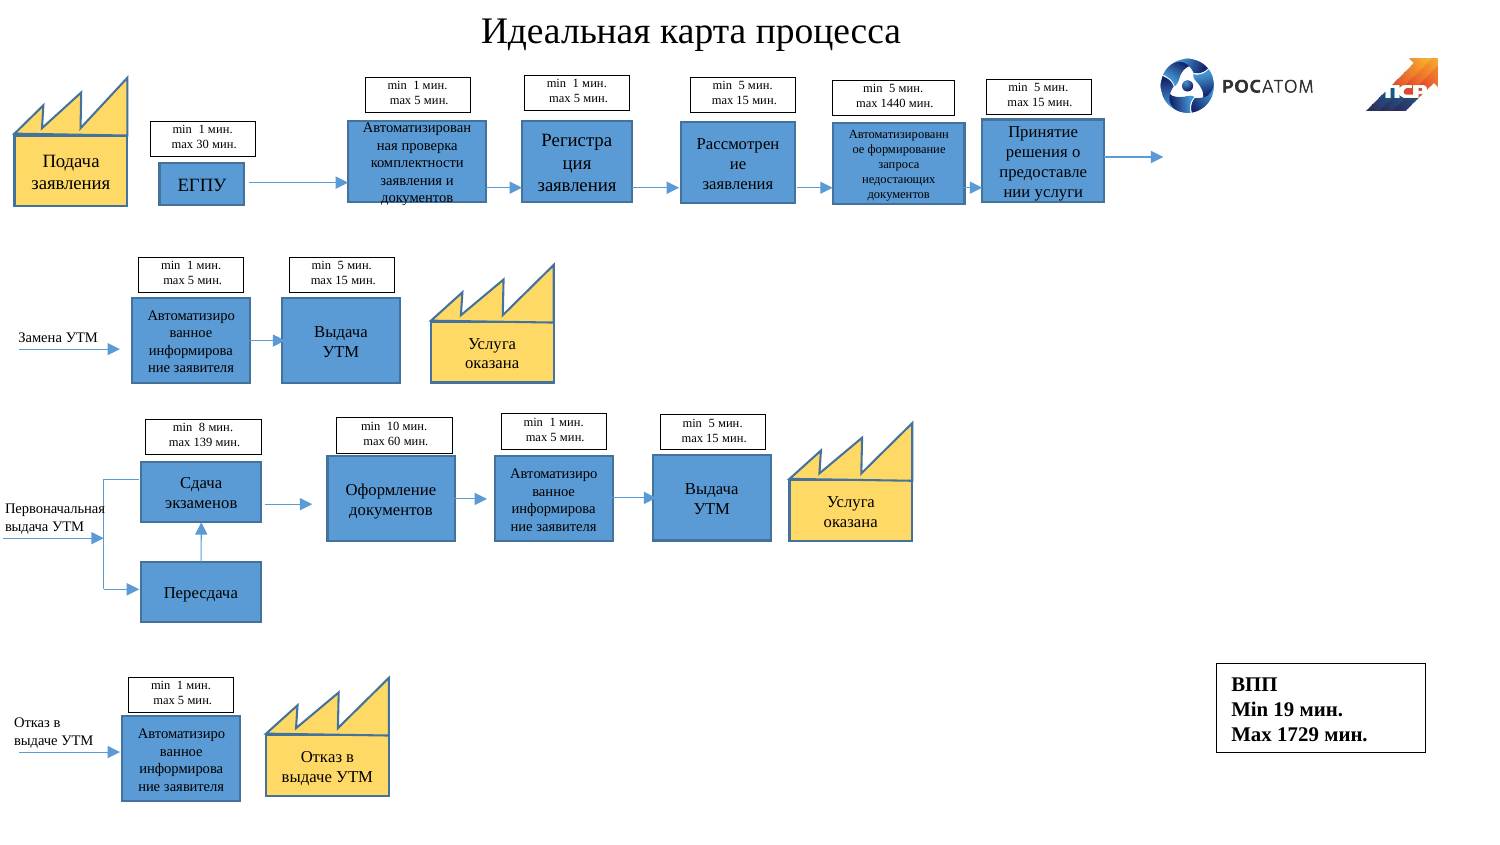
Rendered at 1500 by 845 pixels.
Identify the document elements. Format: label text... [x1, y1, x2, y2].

text_box Автоматизированная проверка комплектности заявления и документов [347, 120, 487, 203]
text_box min 1 мин. max 5 мин. [364, 76, 471, 113]
text_box min 5 мин. max 1440 мин. [832, 79, 955, 116]
text_box Выдача УТМ [652, 454, 772, 542]
text_box Первоначальная выдача УТМ [0, 492, 98, 542]
text_box Сдача экзаменов [140, 461, 262, 523]
text_box min 1 мин. max 5 мин. [500, 413, 607, 450]
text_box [789, 423, 913, 541]
text_box Автоматизированное информирование заявителя [121, 715, 241, 802]
text_box Отказ в выдаче УТМ [0, 705, 112, 756]
text_box min 1 мин. max 5 мин. [138, 256, 245, 293]
text_box Пересдача [140, 561, 262, 623]
text_box min 5 мин. max 15 мин. [689, 76, 796, 113]
text_box Идеальная карта процесса [466, 0, 975, 59]
text_box ЕГПУ [158, 162, 245, 206]
text_box min 5 мин. max 15 мин. [659, 413, 766, 451]
text_box Выдача УТМ [281, 297, 401, 384]
text_box ВПП Min 19 мин. Max 1729 мин. [1216, 663, 1426, 753]
text_box min 1 мин. max 5 мин. [128, 676, 235, 713]
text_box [103, 479, 140, 590]
text_box min 1 мин. max 30 мин. [149, 120, 256, 158]
text_box Принятие решения о предоставлении услуги [981, 118, 1105, 203]
text_box Автоматизированное информирование заявителя [494, 455, 614, 542]
text_box Рассмотрение заявления [680, 121, 796, 204]
text_box Регистрация заявления [521, 120, 633, 203]
text_box Оформление документов [326, 455, 456, 542]
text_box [14, 77, 128, 207]
picture [1365, 58, 1438, 113]
text_box min 5 мин. max 15 мин. [288, 256, 395, 293]
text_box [266, 677, 389, 796]
text_box min 8 мин. max 139 мин. [144, 418, 262, 456]
text_box Замена УТМ [3, 320, 113, 353]
text_box Автоматизированное формирование запроса недостающих документов [832, 122, 966, 205]
text_box min 1 мин. max 5 мин. [523, 74, 630, 111]
picture [1160, 58, 1313, 113]
text_box min 10 мин. max 60 мин. [335, 417, 453, 454]
text_box Автоматизированное информирование заявителя [131, 297, 251, 384]
text_box min 5 мин. max 15 мин. [985, 78, 1092, 115]
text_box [430, 264, 554, 383]
